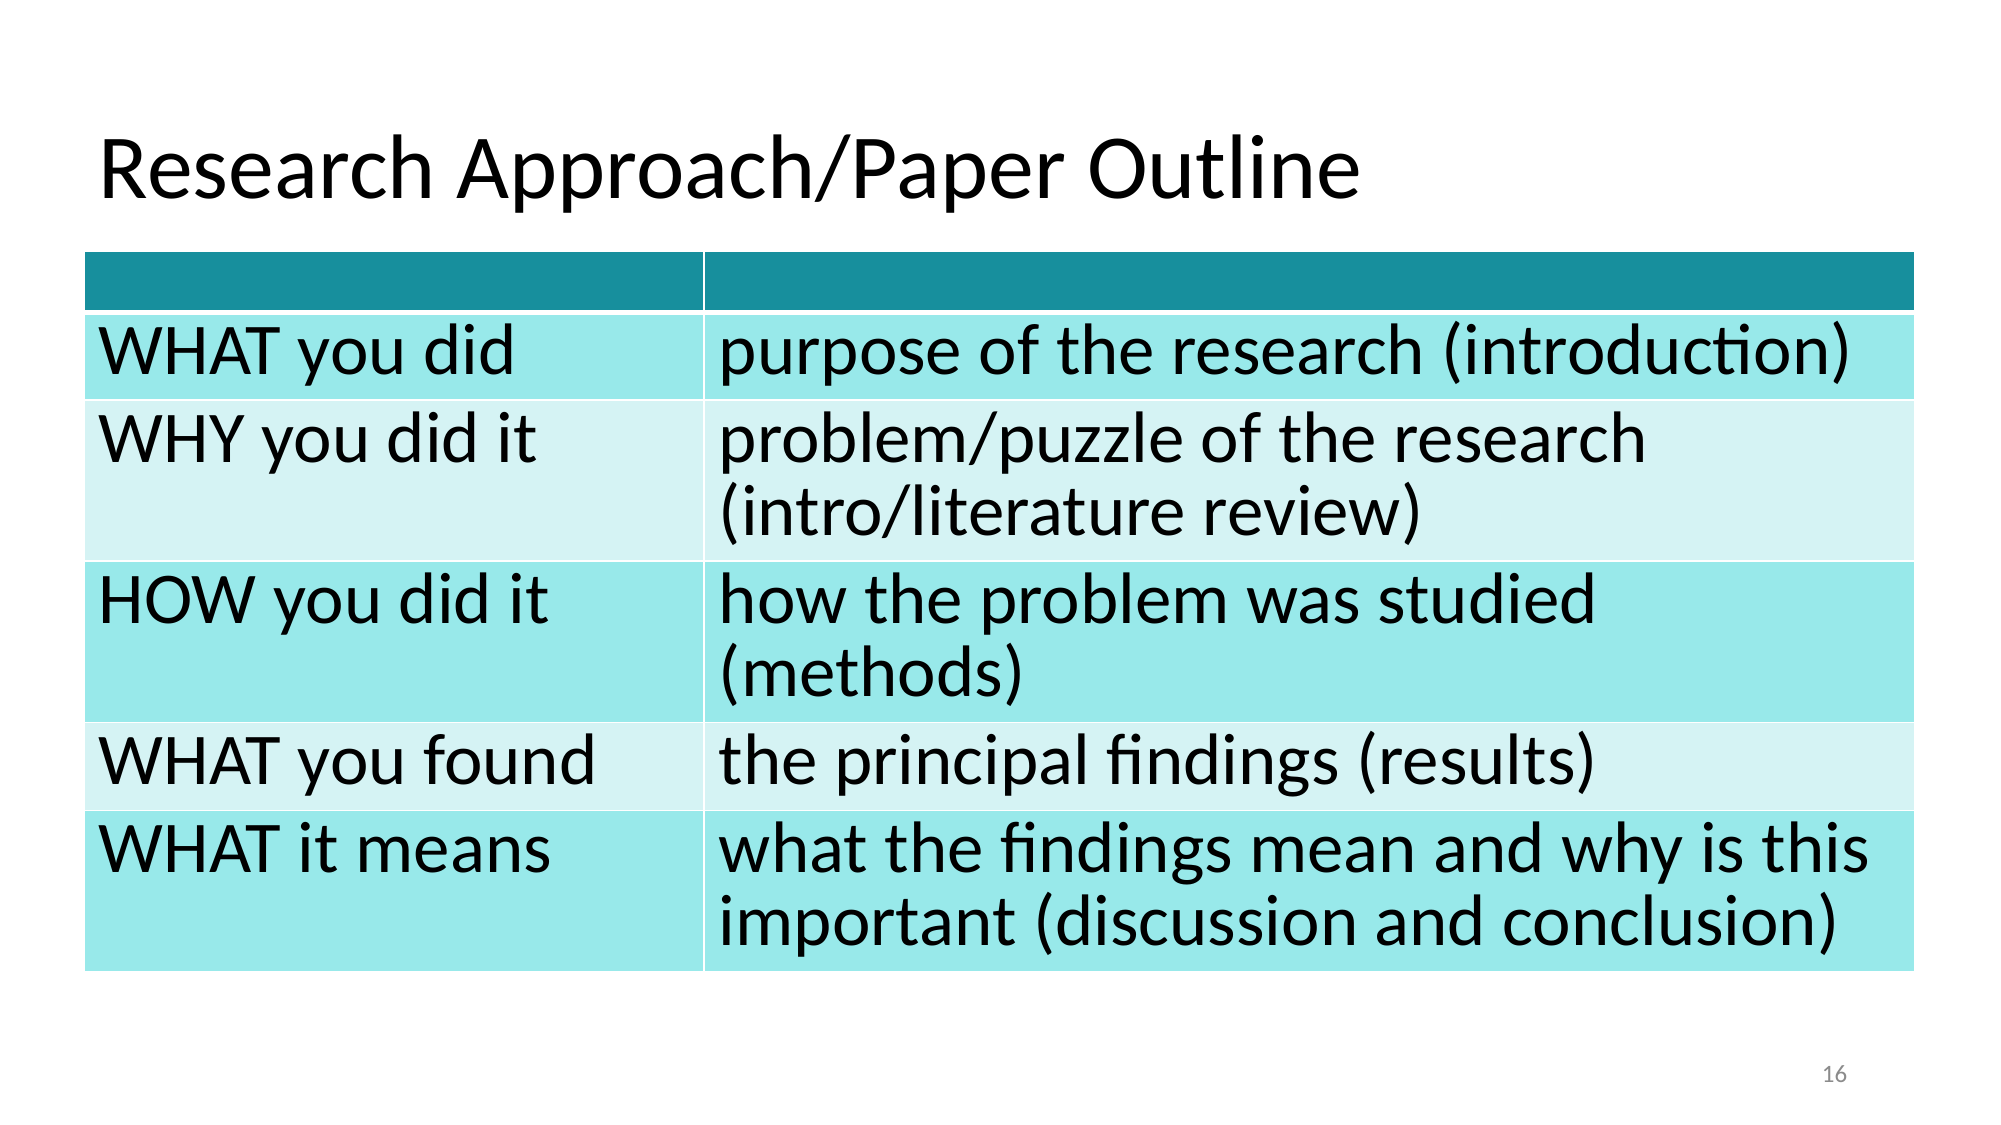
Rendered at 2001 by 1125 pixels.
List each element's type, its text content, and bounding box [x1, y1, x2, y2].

table_header [85, 252, 703, 310]
table_cell problem/puzzle of the research (intro/literature review) [705, 401, 1914, 560]
table_cell WHAT it means [85, 811, 703, 971]
table_cell WHAT you did [85, 315, 703, 399]
table_header [705, 252, 1914, 310]
table_cell what the findings mean and why is this important (discussion and conclusion) [705, 811, 1914, 971]
table_cell WHY you did it [85, 401, 703, 560]
table_cell WHAT you found [85, 723, 703, 810]
table_cell how the problem was studied (methods) [705, 562, 1914, 722]
title Research Approach/Paper Outline [83, 59, 1863, 251]
slide_number 16 [1412, 1042, 1863, 1103]
table_cell HOW you did it [85, 562, 703, 722]
table_cell the principal findings (results) [705, 723, 1914, 810]
table_cell purpose of the research (introduction) [705, 315, 1914, 399]
